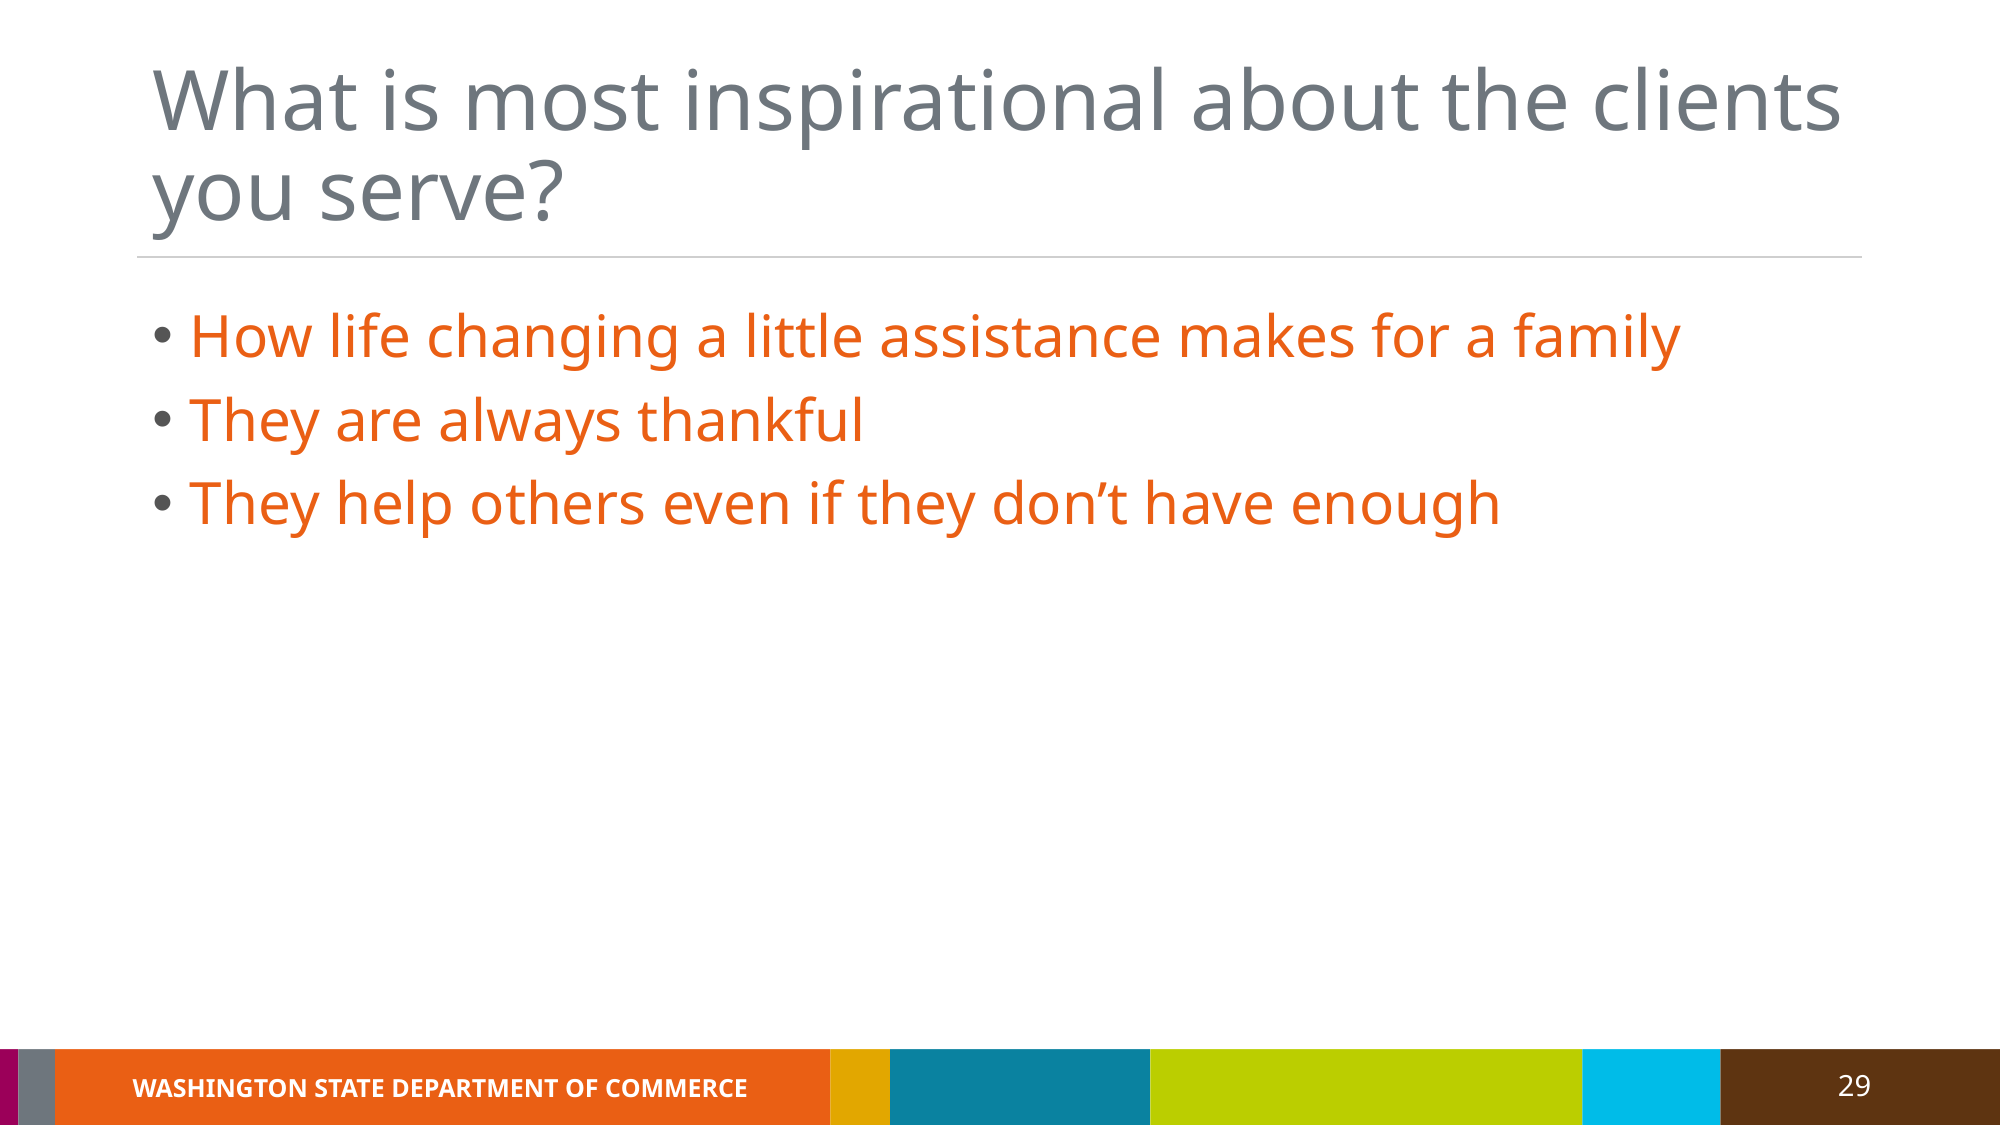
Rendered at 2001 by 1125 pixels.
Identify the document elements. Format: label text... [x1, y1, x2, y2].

title What is most inspirational about the clients you serve? [137, 46, 1863, 247]
list How life changing a little assistance makes for a family They are always thankful They help others even if they don’t have enough [137, 299, 1863, 1014]
